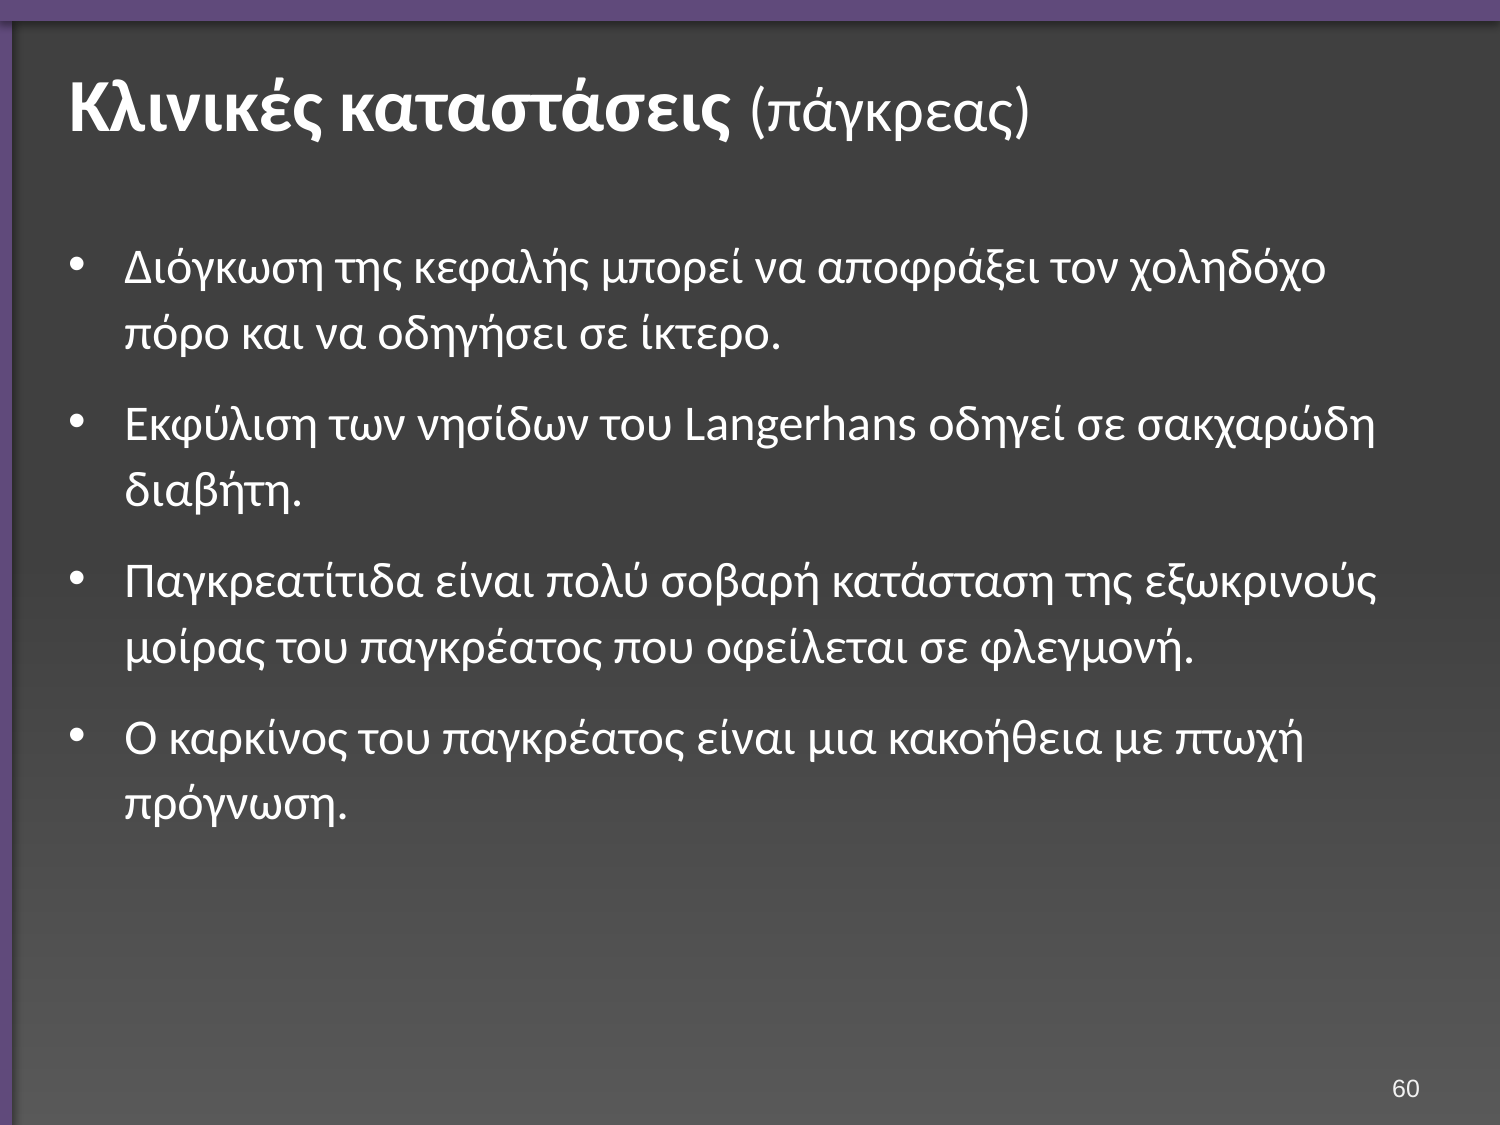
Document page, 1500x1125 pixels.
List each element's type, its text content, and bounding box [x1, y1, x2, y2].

slide_number 59 [1085, 1057, 1436, 1118]
list Διόγκωση της κεφαλής μπορεί να αποφράξει τον χοληδόχο πόρο και να οδηγήσει σε ίκτερο. Εκφύλιση των νησίδων του Langerhans οδηγεί σε σακχαρώδη διαβήτη. Παγκρεατίτιδα είναι πολύ σοβαρή κατάσταση της εξωκρινούς μοίρας του παγκρέατος που οφείλεται σε φλεγμονή. Ο καρκίνος του παγκρέατος είναι μια κακοήθεια με πτωχή πρόγνωση. [53, 219, 1436, 1083]
title Κλινικές καταστάσεις (πάγκρεας) [10, 19, 1500, 185]
